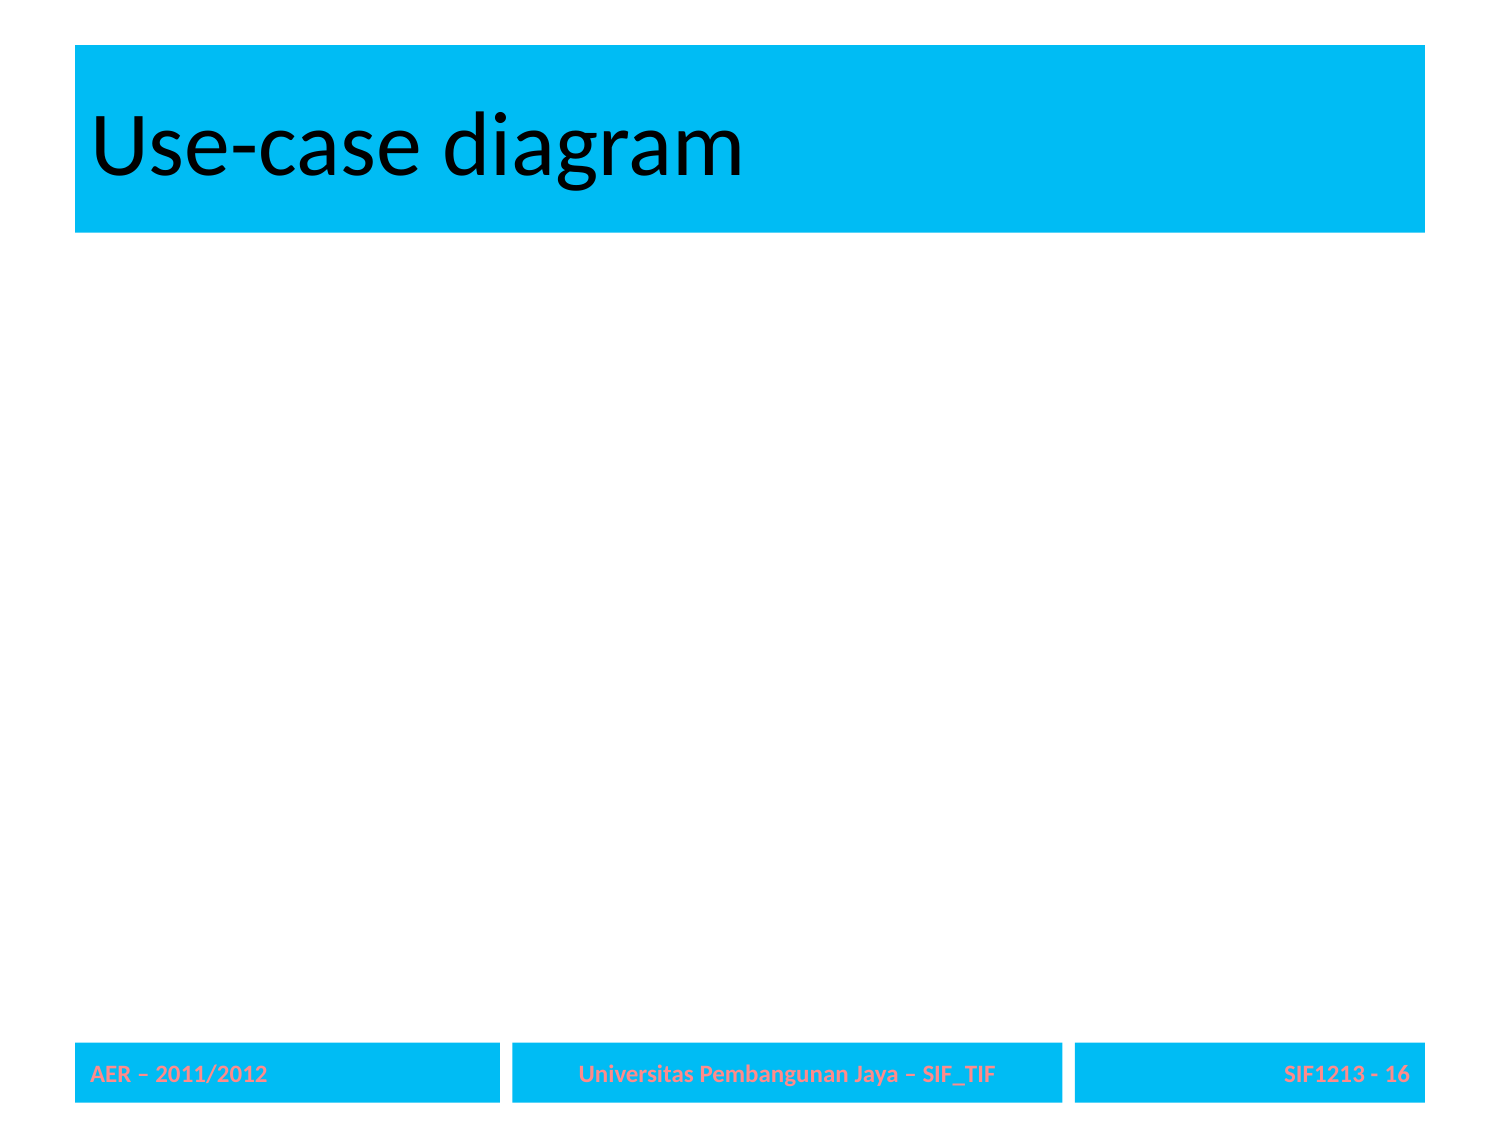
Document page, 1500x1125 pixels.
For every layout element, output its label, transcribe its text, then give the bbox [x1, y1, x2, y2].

slide_number AER – 2011/2012 [75, 1042, 500, 1103]
title Use-case diagram [75, 45, 1425, 233]
slide_number SIF1213 - 16 [1074, 1042, 1425, 1103]
footer Universitas Pembangunan Jaya – SIF_TIF [512, 1042, 1063, 1103]
